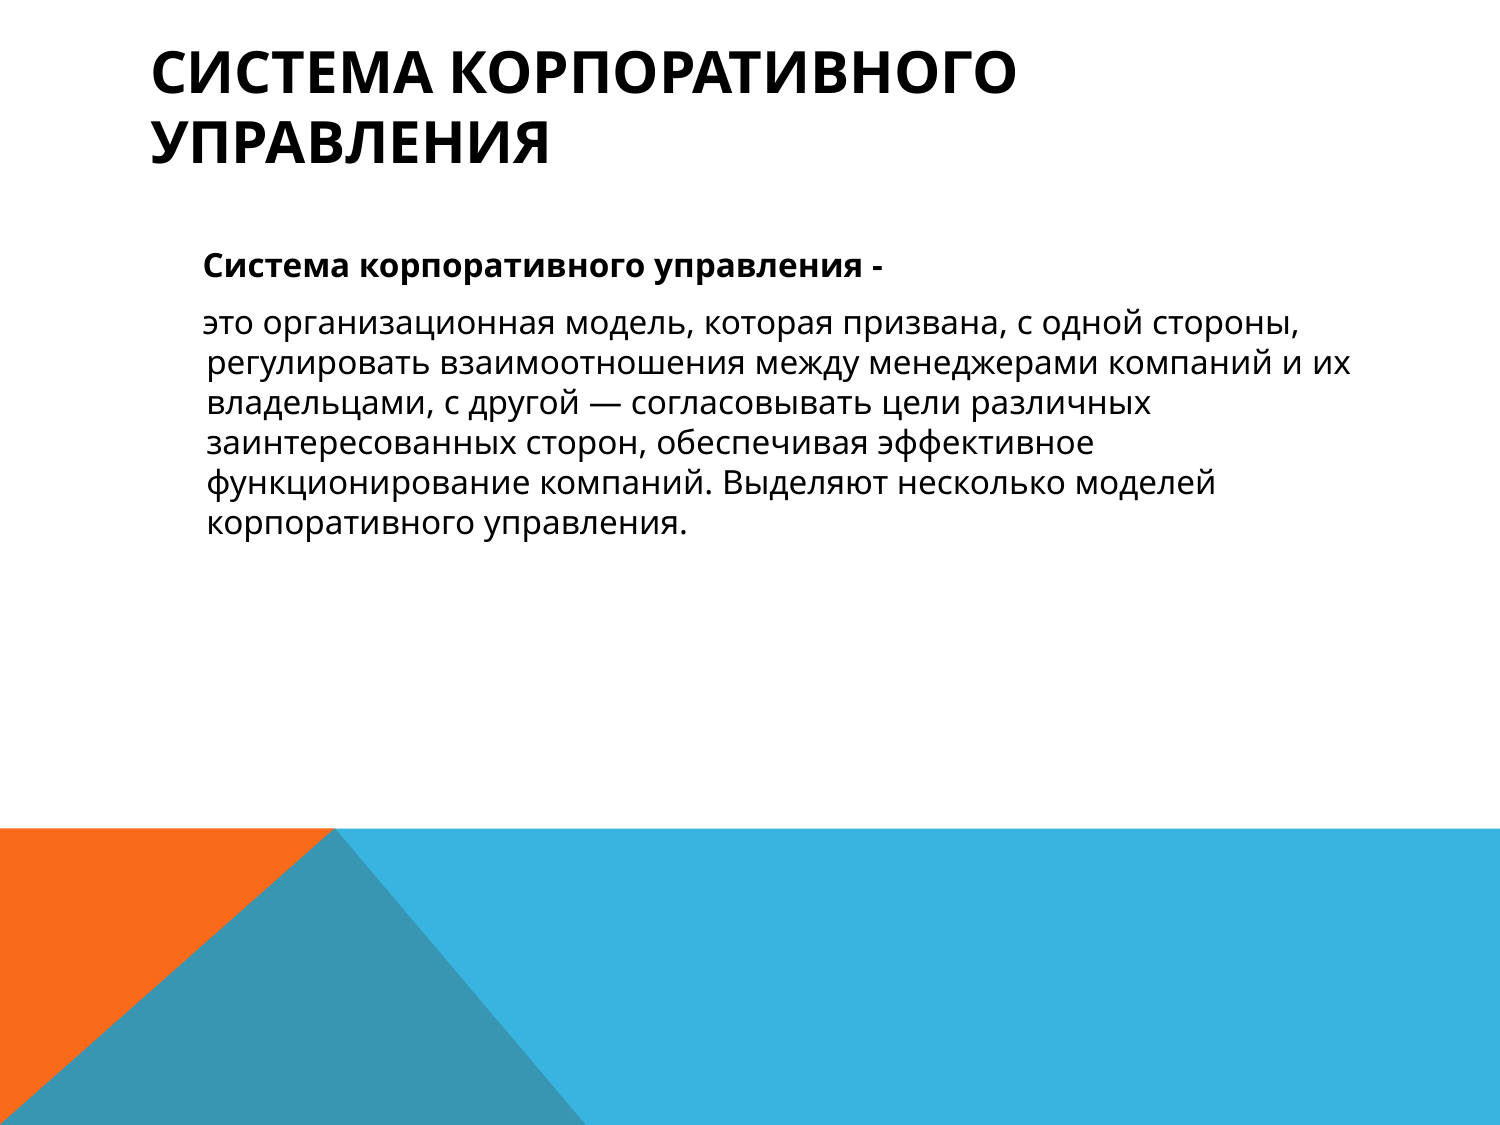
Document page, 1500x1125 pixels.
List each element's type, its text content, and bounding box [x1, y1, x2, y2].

list Система корпоративного управления - это организационная модель, которая призвана, с одной стороны, регулировать взаимоотношения между менеджерами компаний и их владельцами, с другой — согласовывать цели различных заинтересованных сторон, обеспечивая эффективное функционирование компаний. Выделяют несколько моделей корпоративного управления. [135, 180, 1369, 768]
title Система корпоративного управления [135, 60, 1369, 150]
